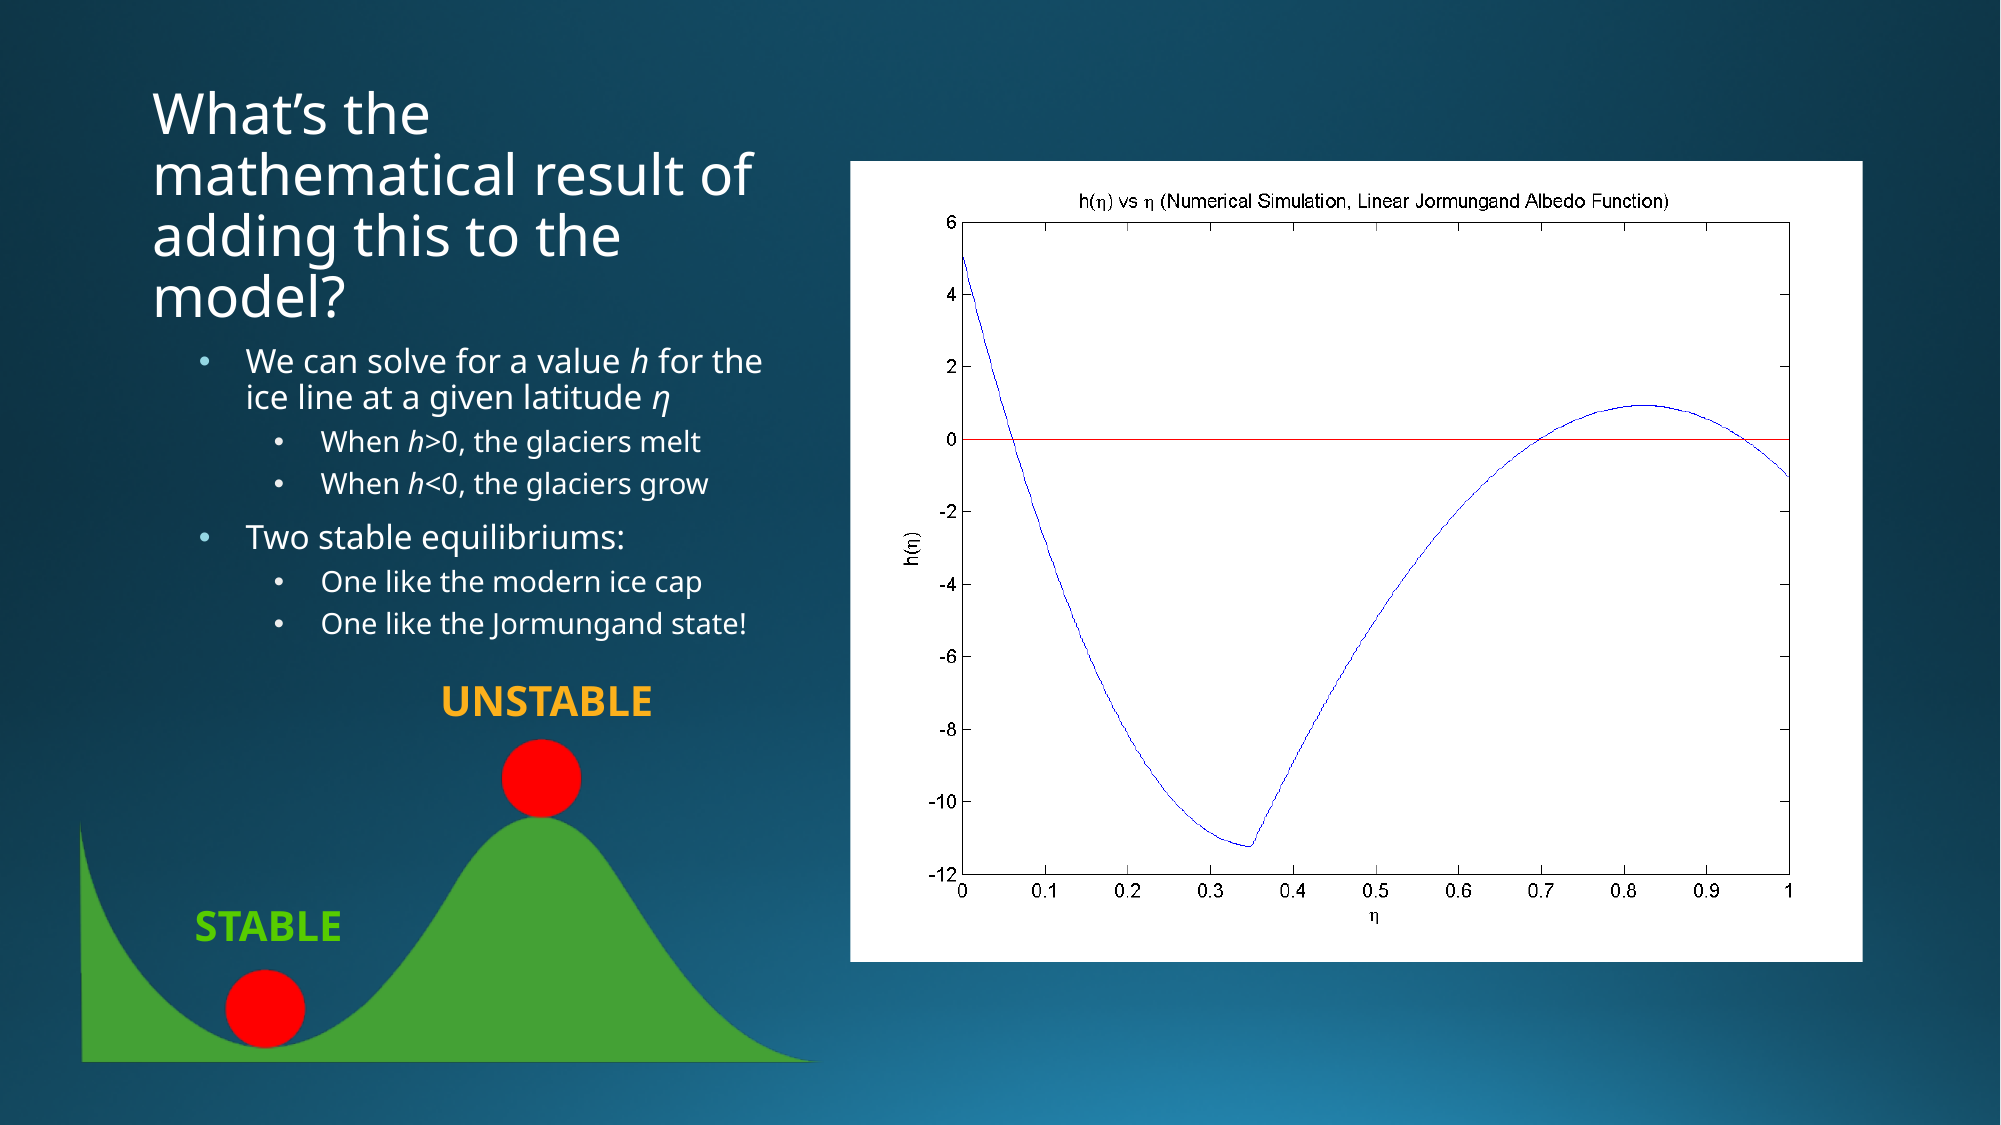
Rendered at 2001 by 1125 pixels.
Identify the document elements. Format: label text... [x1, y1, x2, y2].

picture [0, 0, 2001, 1125]
title What’s the mathematical result of adding this to the model? [137, 75, 783, 338]
list We can solve for a value h for the ice line at a given latitude η When h>0, the glaciers melt When h<0, the glaciers grow Two stable equilibriums: One like the modern ice cap One like the Jormungand state! [183, 337, 783, 699]
text_box Unstable [412, 667, 682, 700]
